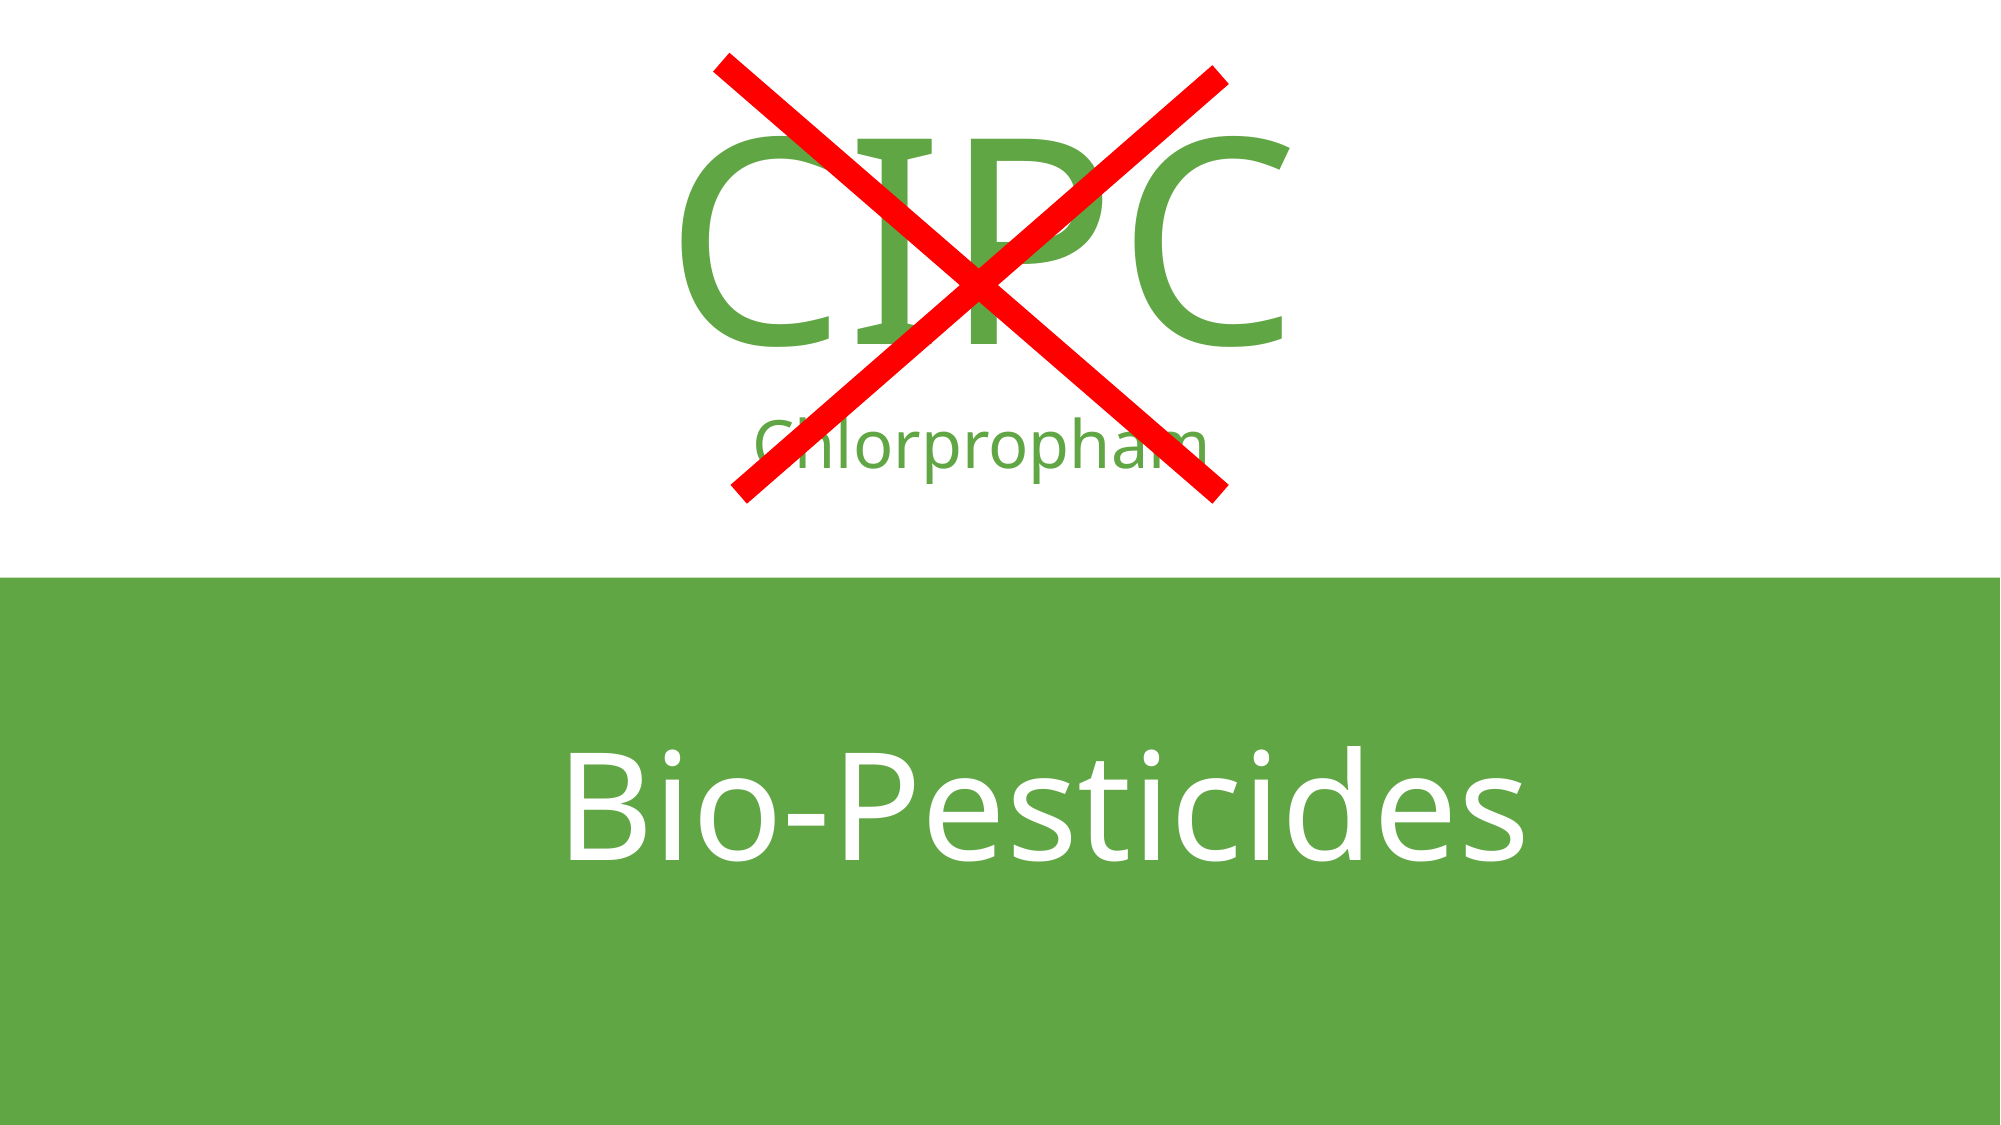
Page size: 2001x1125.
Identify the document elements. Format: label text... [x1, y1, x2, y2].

text_box Bio-Pesticides [541, 703, 1546, 898]
text_box CIPC Chlorpropham [649, 50, 1315, 490]
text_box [721, 62, 1221, 495]
text_box [0, 577, 2000, 1125]
